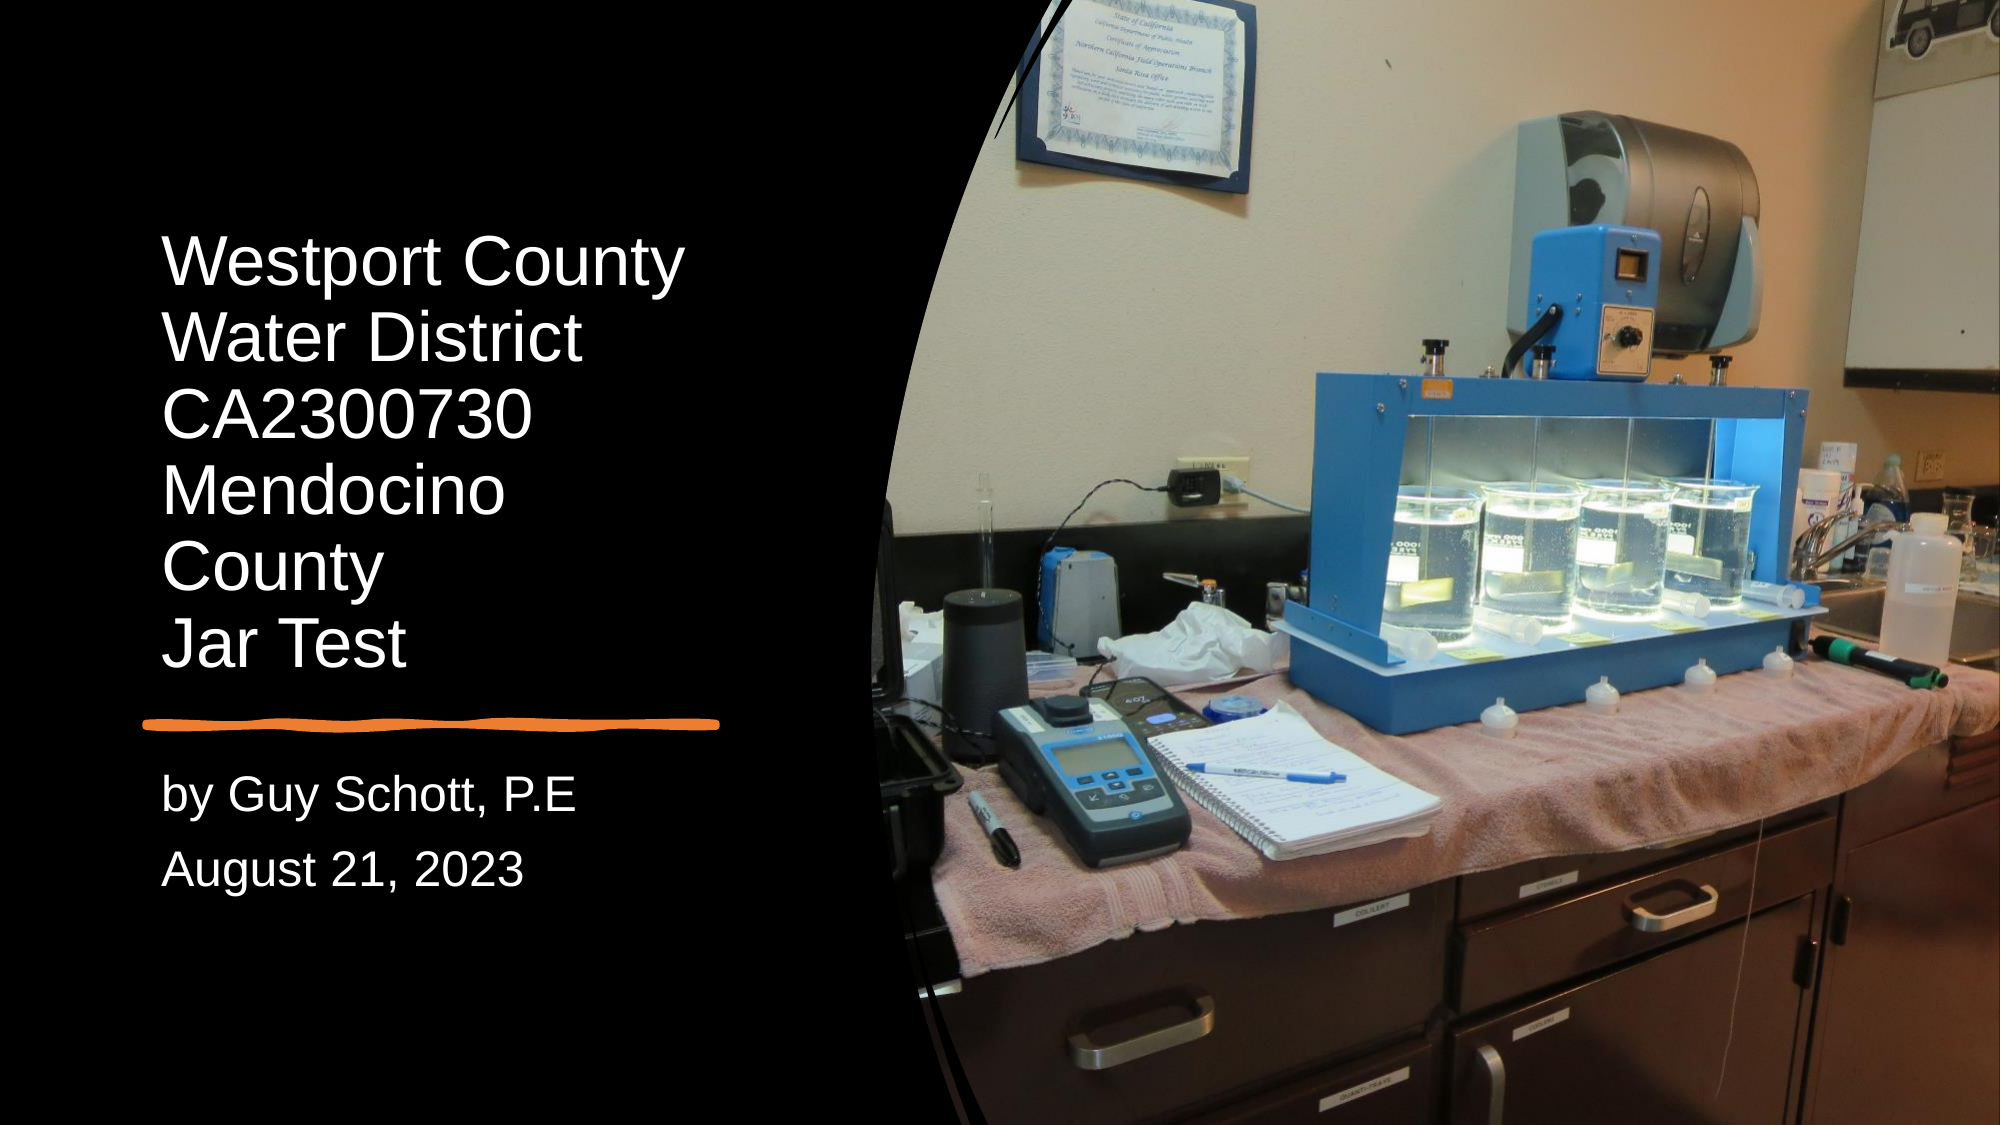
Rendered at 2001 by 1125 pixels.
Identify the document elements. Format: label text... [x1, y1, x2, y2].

picture [871, 0, 2000, 1125]
title Westport County Water District CA2300730 Mendocino County Jar Test [146, 104, 759, 690]
text_box [144, 720, 718, 730]
text_box [0, 0, 871, 1125]
subtitle by Guy Schott, P.E August 21, 2023 [146, 760, 759, 1019]
